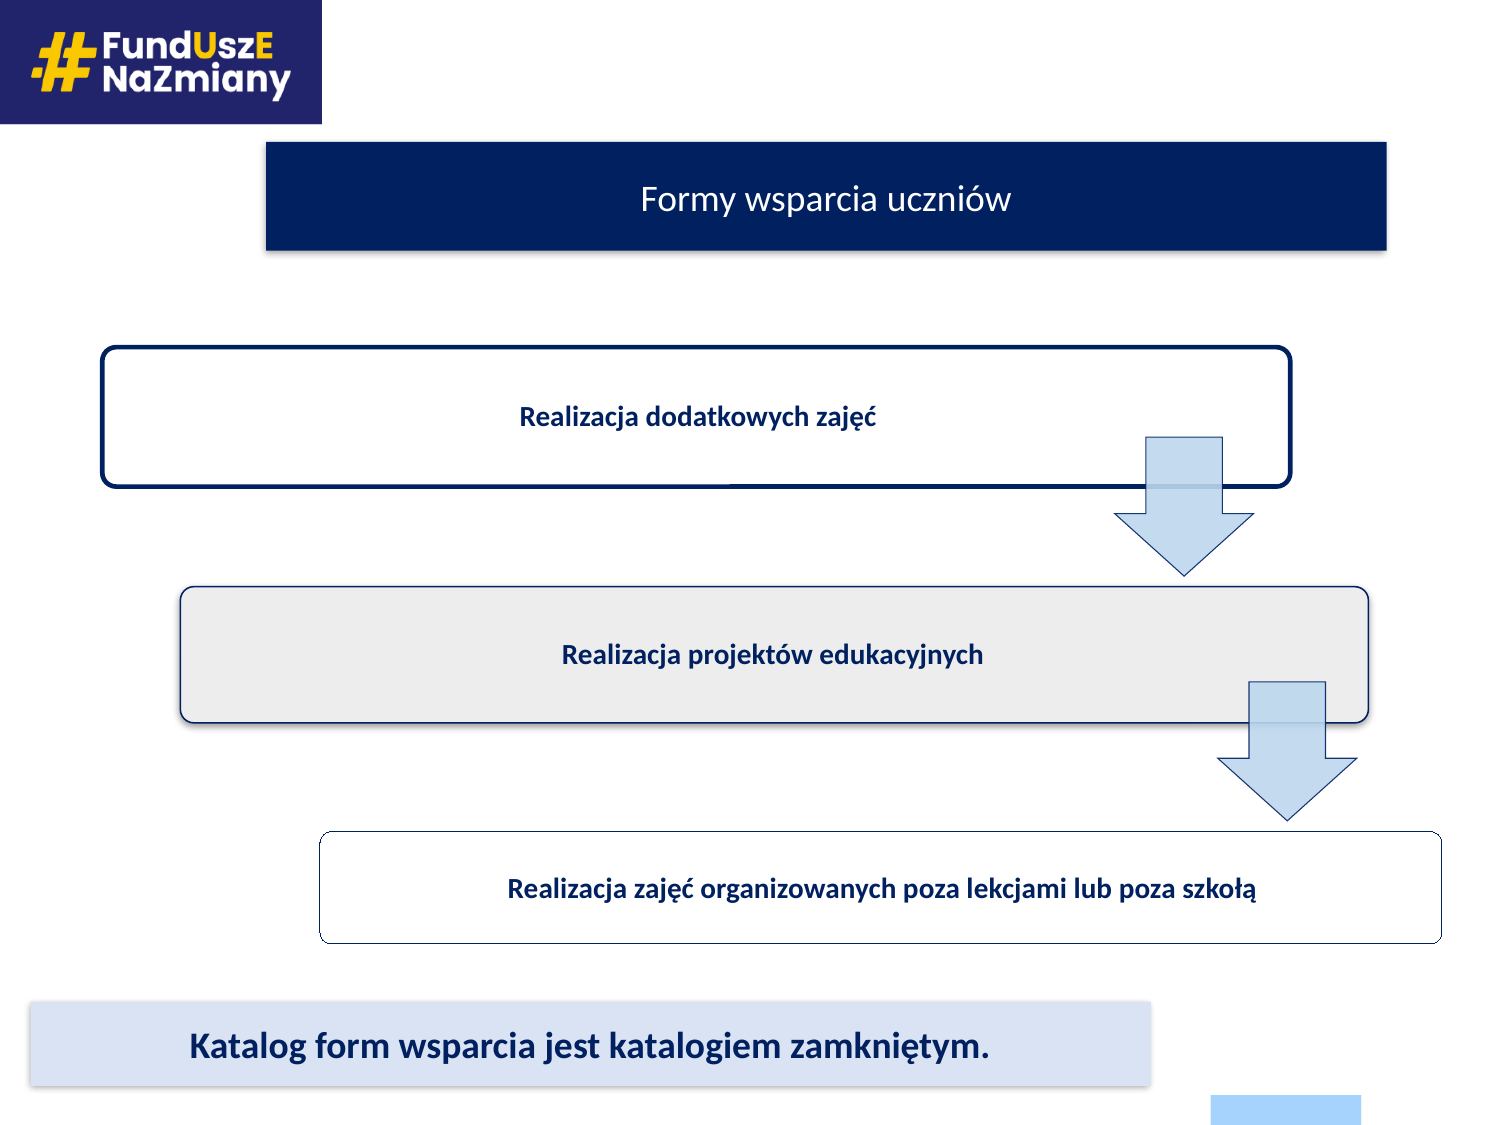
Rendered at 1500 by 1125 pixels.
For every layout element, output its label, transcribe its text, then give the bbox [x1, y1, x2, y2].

text_box Katalog form wsparcia jest katalogiem zamkniętym. [30, 1001, 1151, 1086]
text_box Formy wsparcia uczniów [266, 141, 1387, 251]
picture [0, 0, 1500, 1125]
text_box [102, 344, 1500, 1058]
